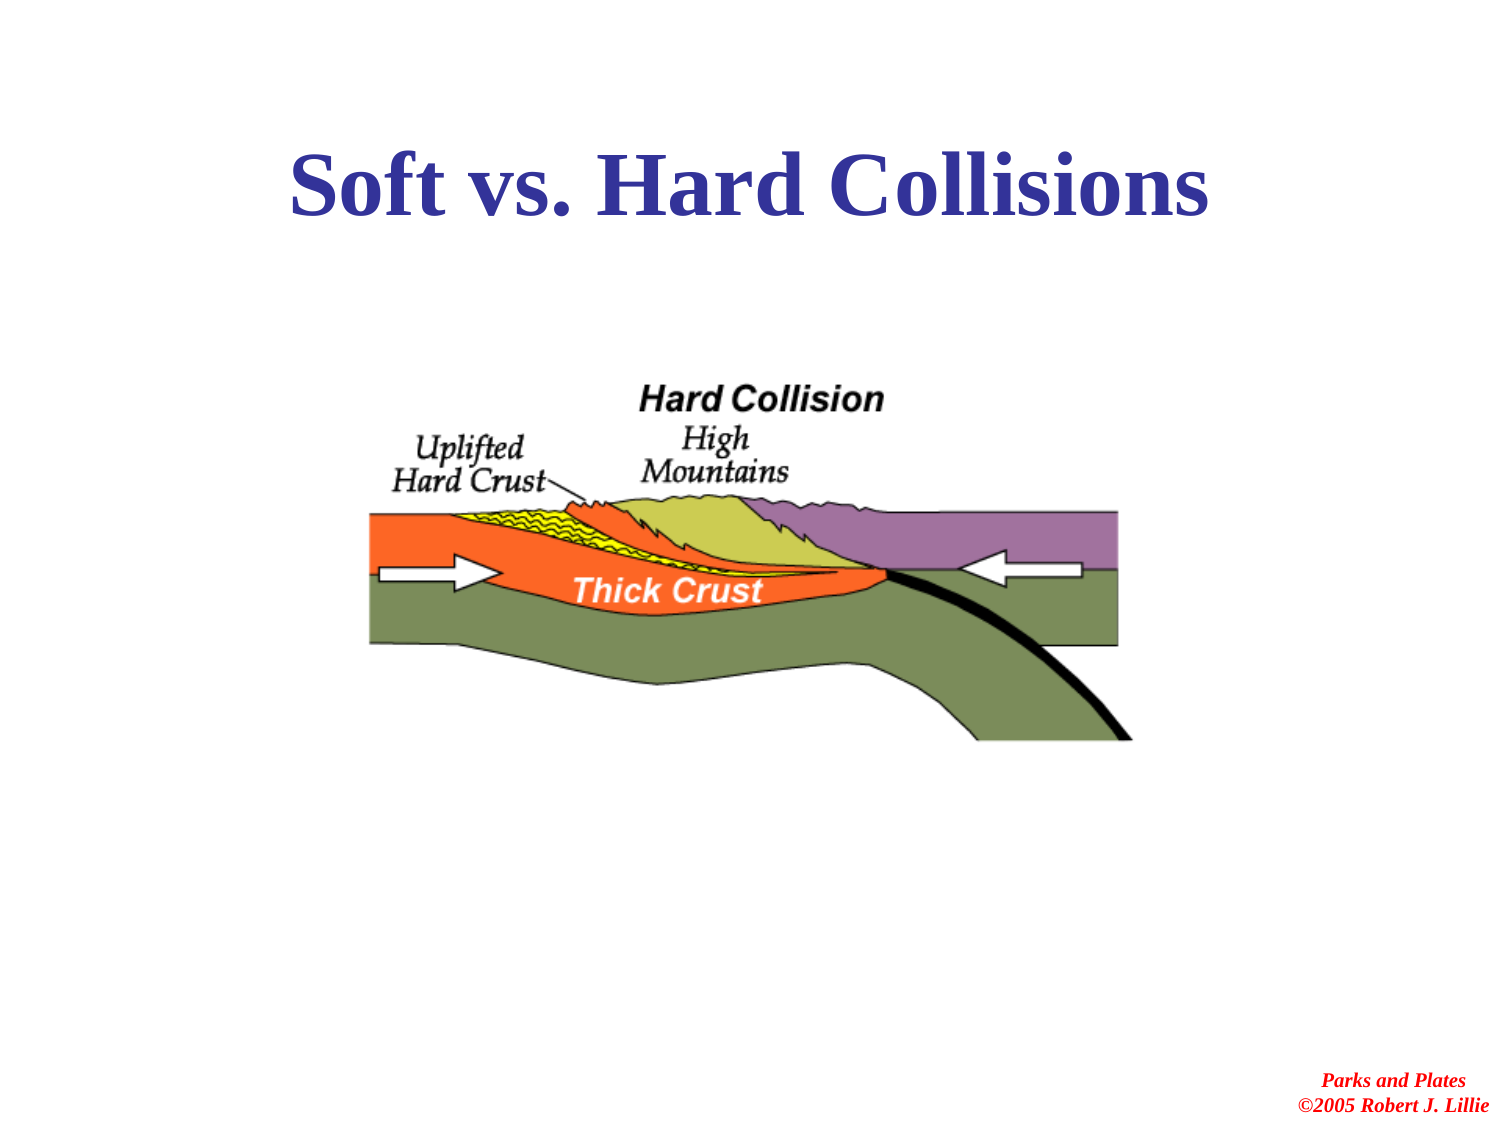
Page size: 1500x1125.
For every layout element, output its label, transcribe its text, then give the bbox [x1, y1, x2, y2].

text_box Parks and Plates ©2005 Robert J. Lillie [1274, 1069, 1500, 1122]
picture [360, 374, 1140, 751]
text_box Soft vs. Hard Collisions [0, 137, 1500, 240]
